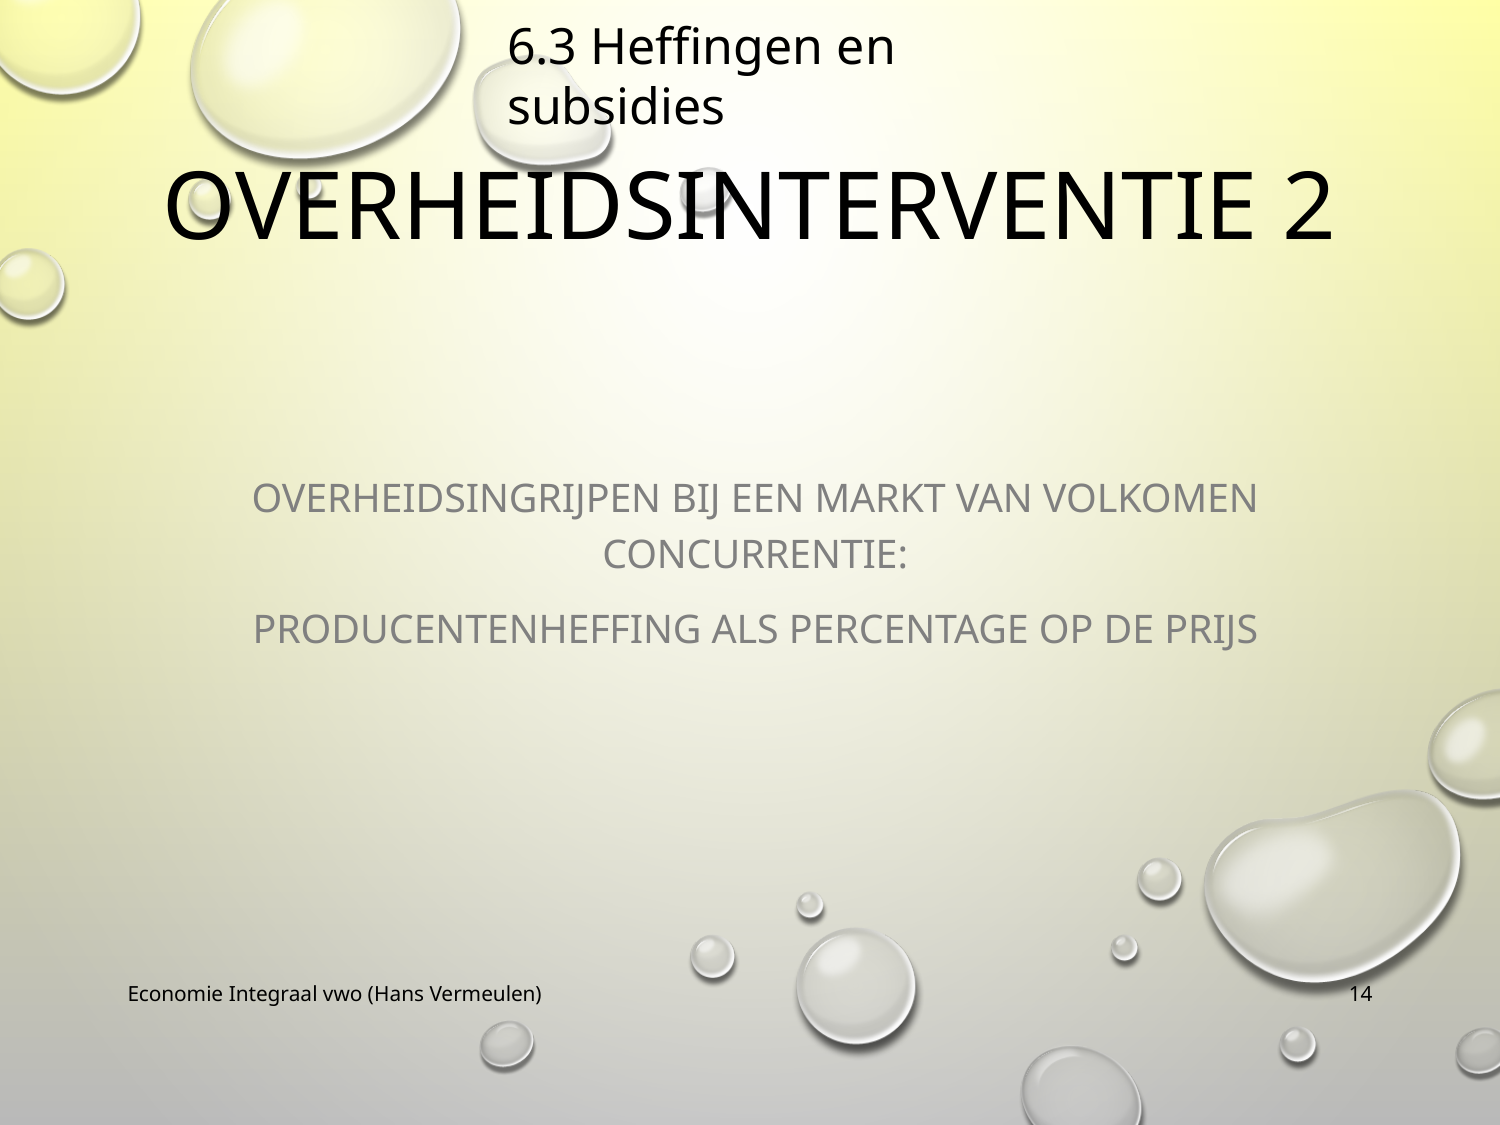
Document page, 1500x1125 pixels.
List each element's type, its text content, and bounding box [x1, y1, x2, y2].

subtitle Overheidsingrijpen bij een markt van volkomen concurrentie: producentenheffing als percentage op de prijs [230, 456, 1281, 698]
picture [0, 0, 1500, 1125]
text_box 6.3 Heffingen en subsidies [492, 6, 1060, 142]
slide_number 14 [1293, 965, 1388, 1025]
title Overheidsinterventie 2 [112, 125, 1388, 268]
footer Economie Integraal vwo (Hans Vermeulen) [112, 965, 934, 1025]
